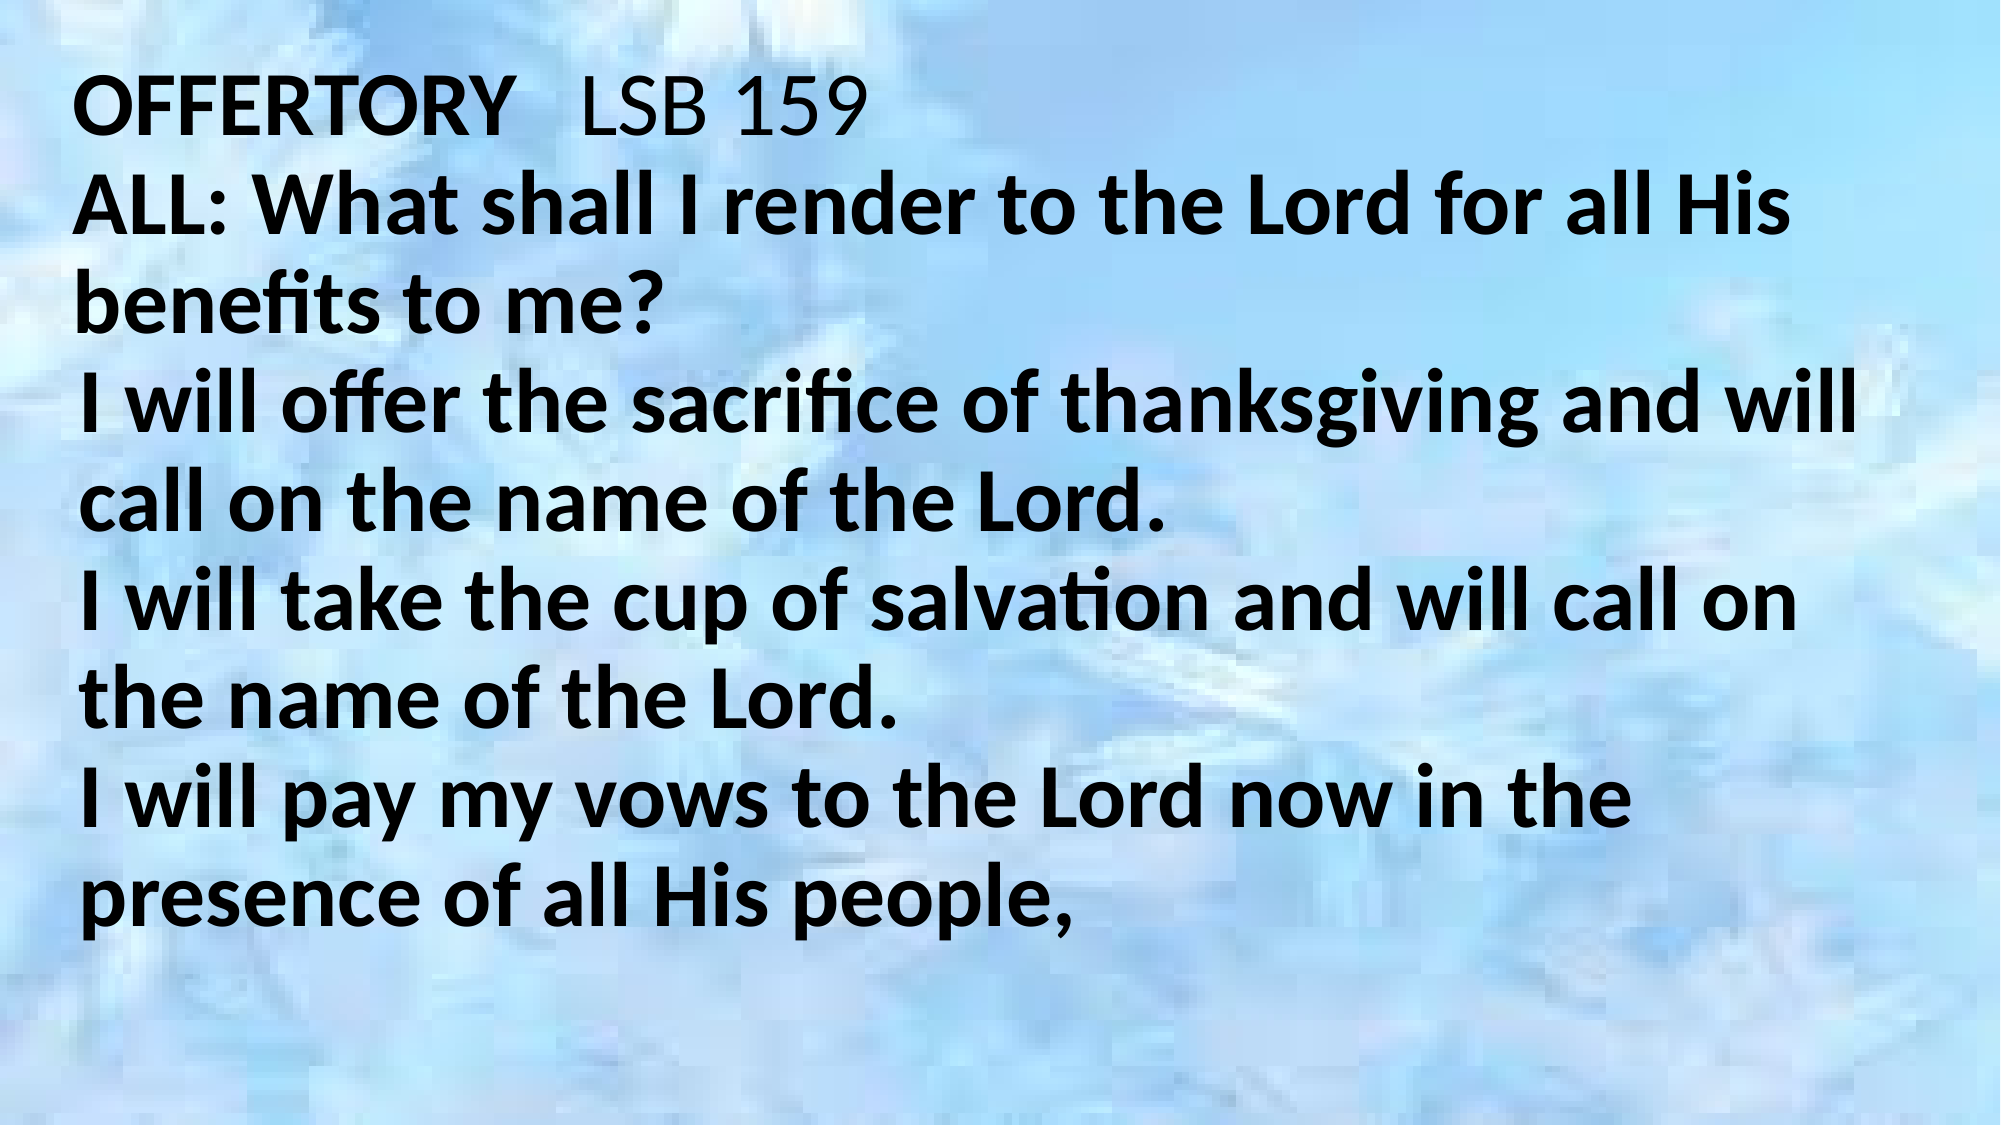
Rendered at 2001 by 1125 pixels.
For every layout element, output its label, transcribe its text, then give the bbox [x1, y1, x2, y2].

list OFFERTORY LSB 159 ALL: What shall I render to the Lord for all His benefits to me? I will offer the sacrifice of thanksgiving and will call on the name of the Lord. I will take the cup of salvation and will call on the name of the Lord. I will pay my vows to the Lord now in the presence of all His people, [57, 48, 1943, 999]
